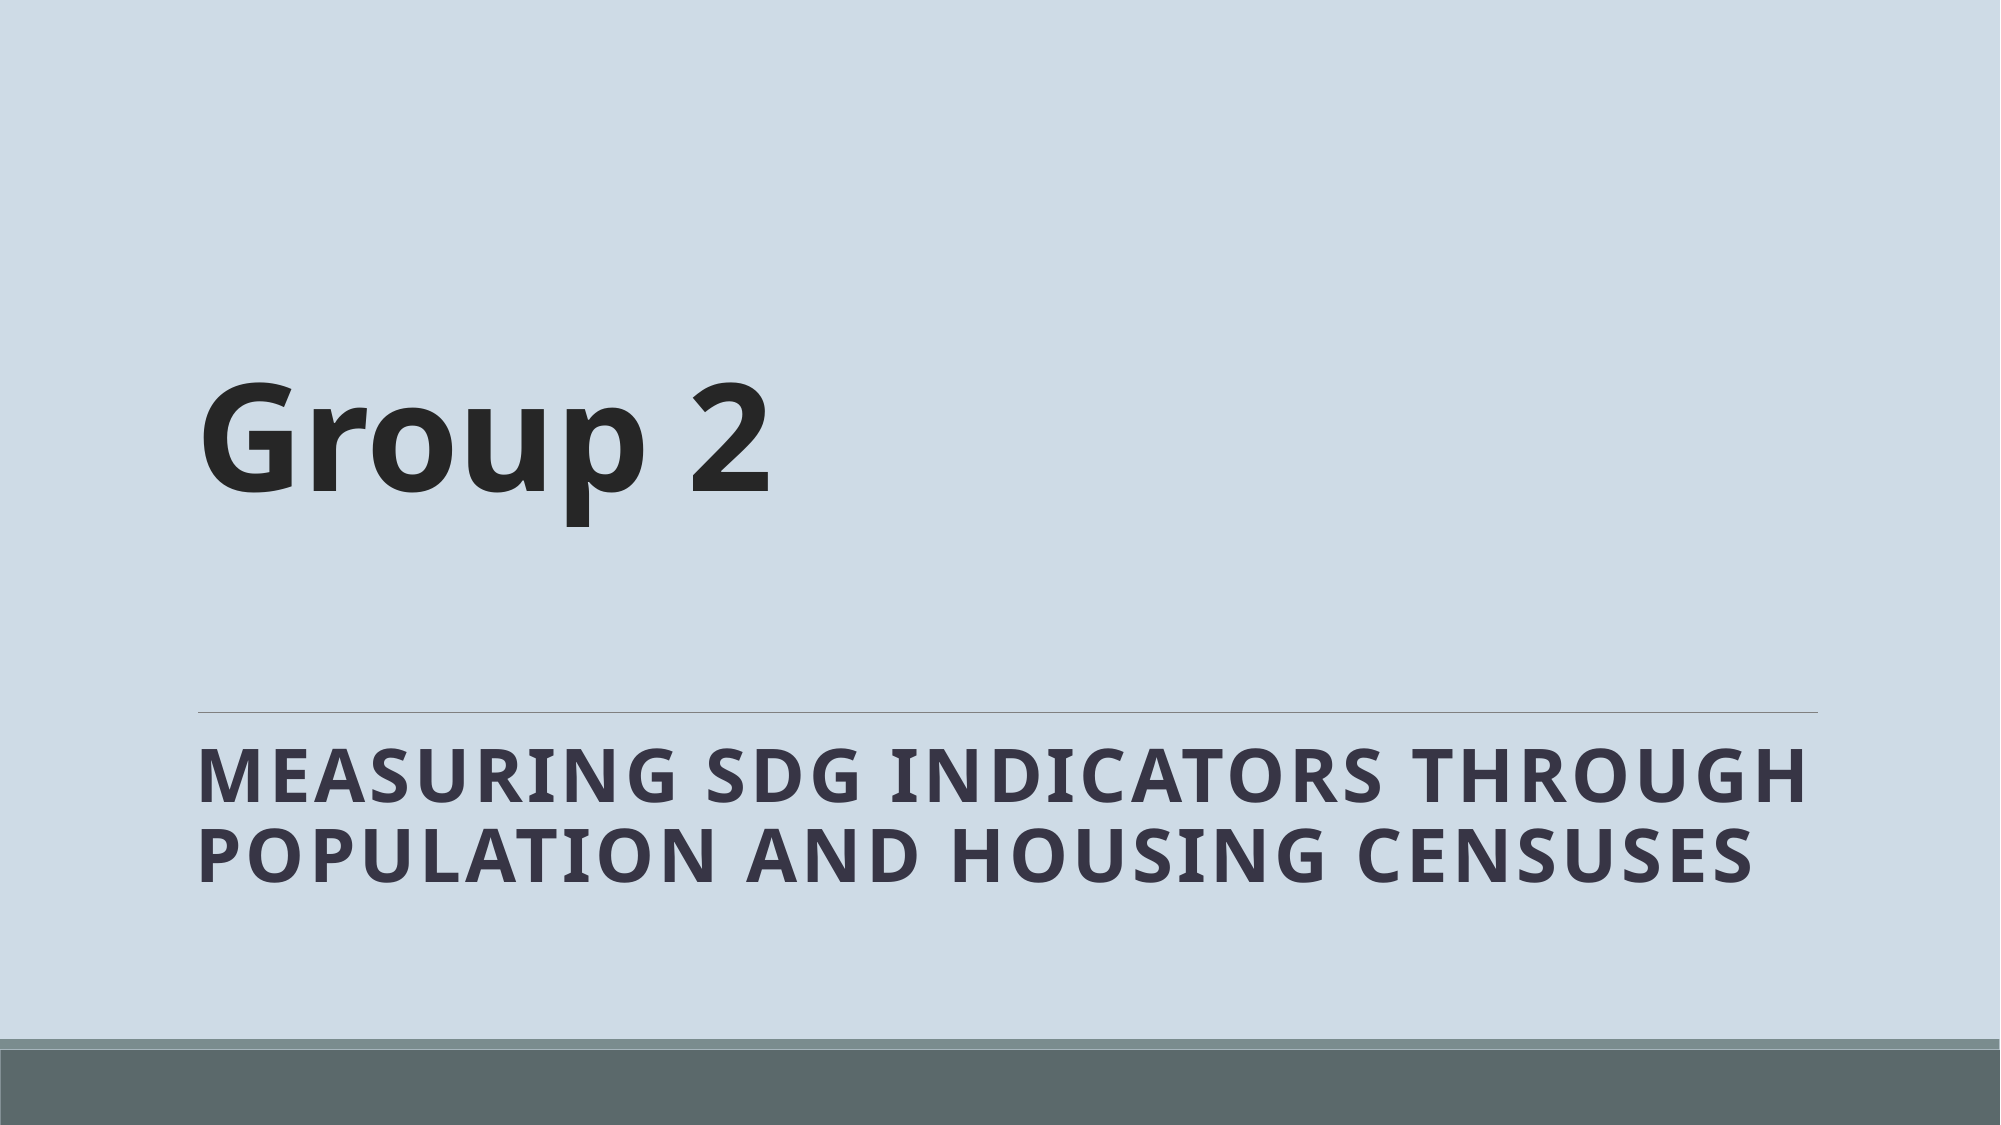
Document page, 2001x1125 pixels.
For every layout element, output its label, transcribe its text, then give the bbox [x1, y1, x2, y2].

subtitle Measuring SDG Indicators through Population and Housing Censuses [180, 730, 1831, 919]
title Group 2 [180, 124, 1830, 710]
